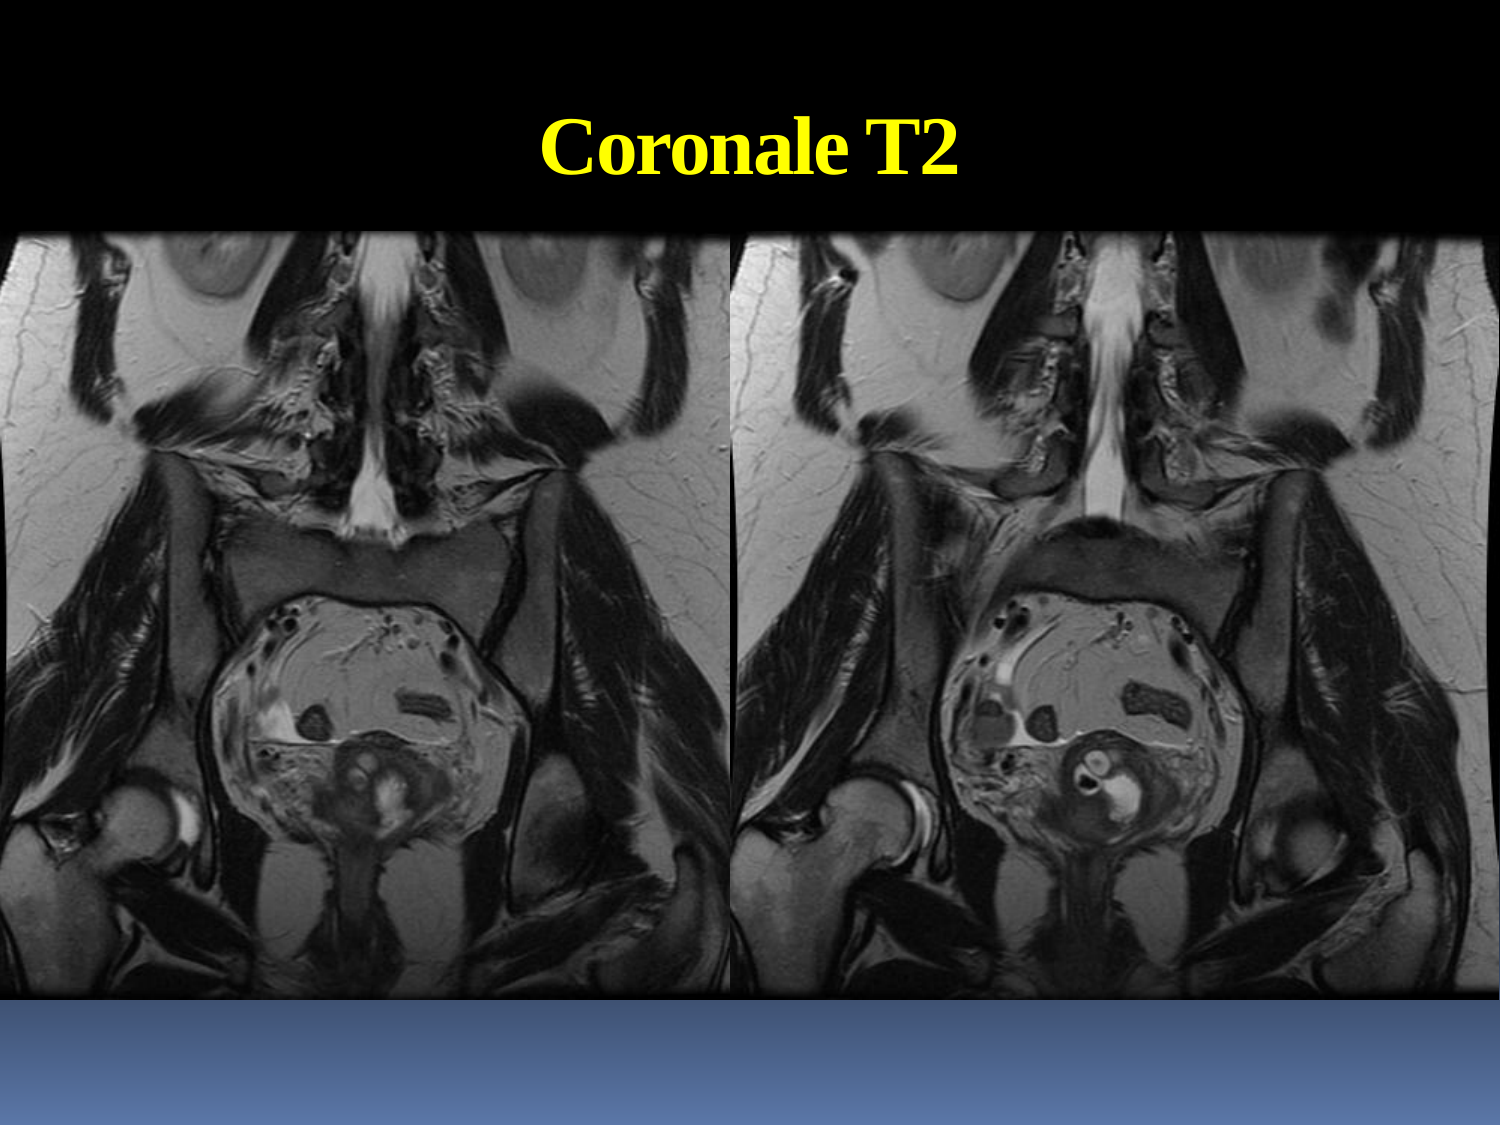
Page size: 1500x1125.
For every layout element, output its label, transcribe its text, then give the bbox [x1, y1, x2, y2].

picture [0, 231, 1499, 1000]
text_box Coronale T2 [0, 83, 1500, 232]
